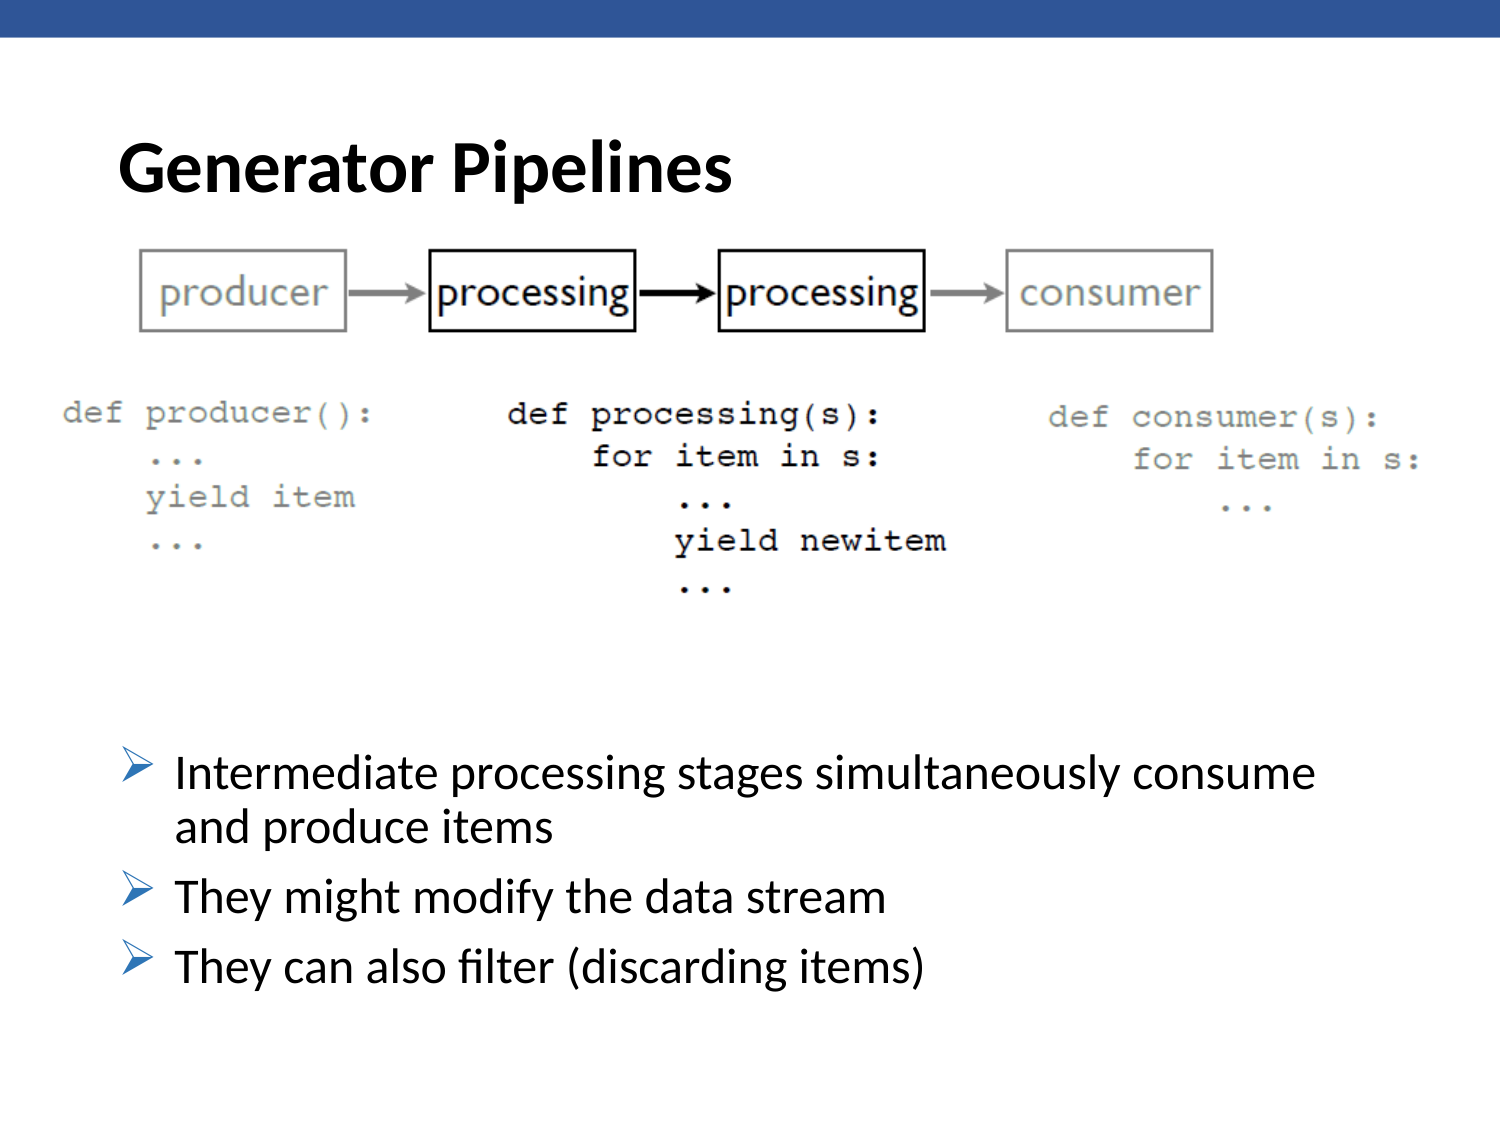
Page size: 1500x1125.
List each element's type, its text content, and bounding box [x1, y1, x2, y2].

list Intermediate processing stages simultaneously consume and produce items They might modify the data stream They can also filter (discarding items) [103, 739, 1397, 1014]
title Generator Pipelines [103, 59, 1397, 278]
picture [57, 382, 1428, 615]
picture [130, 243, 1220, 342]
